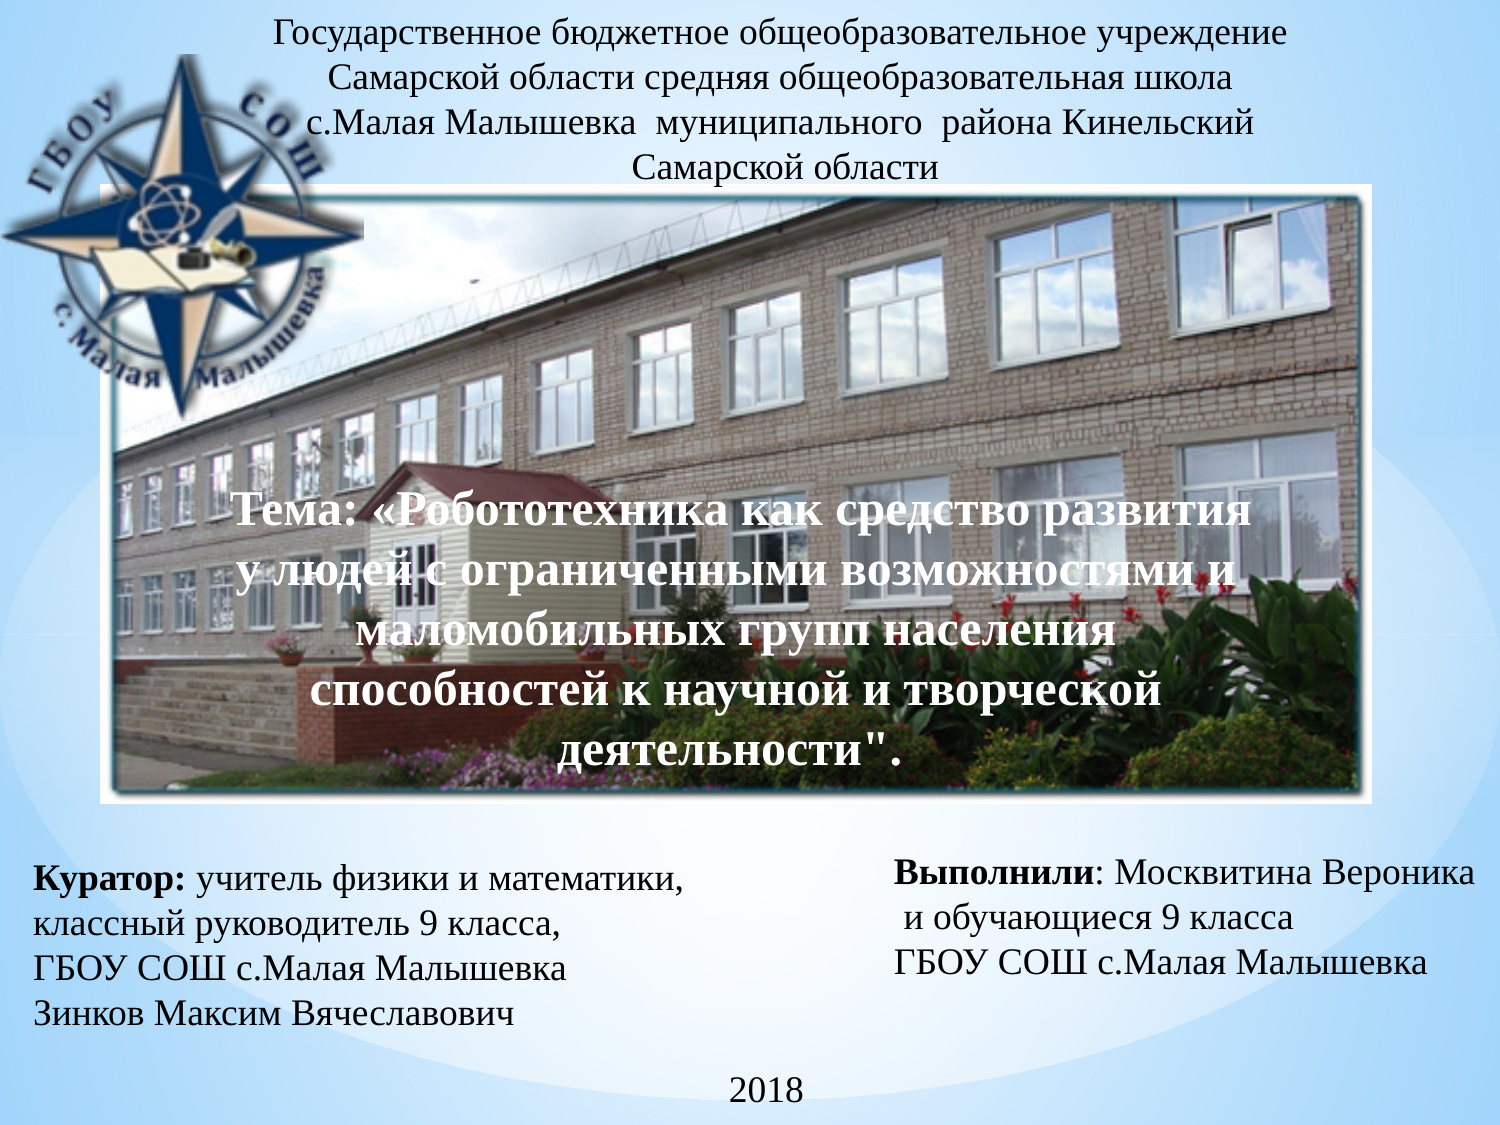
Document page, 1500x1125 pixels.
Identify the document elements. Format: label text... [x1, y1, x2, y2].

text_box 2018 [713, 1057, 819, 1118]
text_box Куратор: учитель физики и математики, классный руководитель 9 класса, ГБОУ СОШ с.Малая Малышевка Зинков Максим Вячеславович [18, 845, 769, 1041]
text_box Выполнили: Москвитина Вероника и обучающиеся 9 класса ГБОУ СОШ с.Малая Малышевка [879, 839, 1491, 1080]
picture [0, 54, 1372, 804]
text_box Государственное бюджетное общеобразовательное учреждение Самарской области средняя общеобразовательная школа с.Малая Малышевка муниципального района Кинельский Самарской области [76, 0, 1495, 195]
